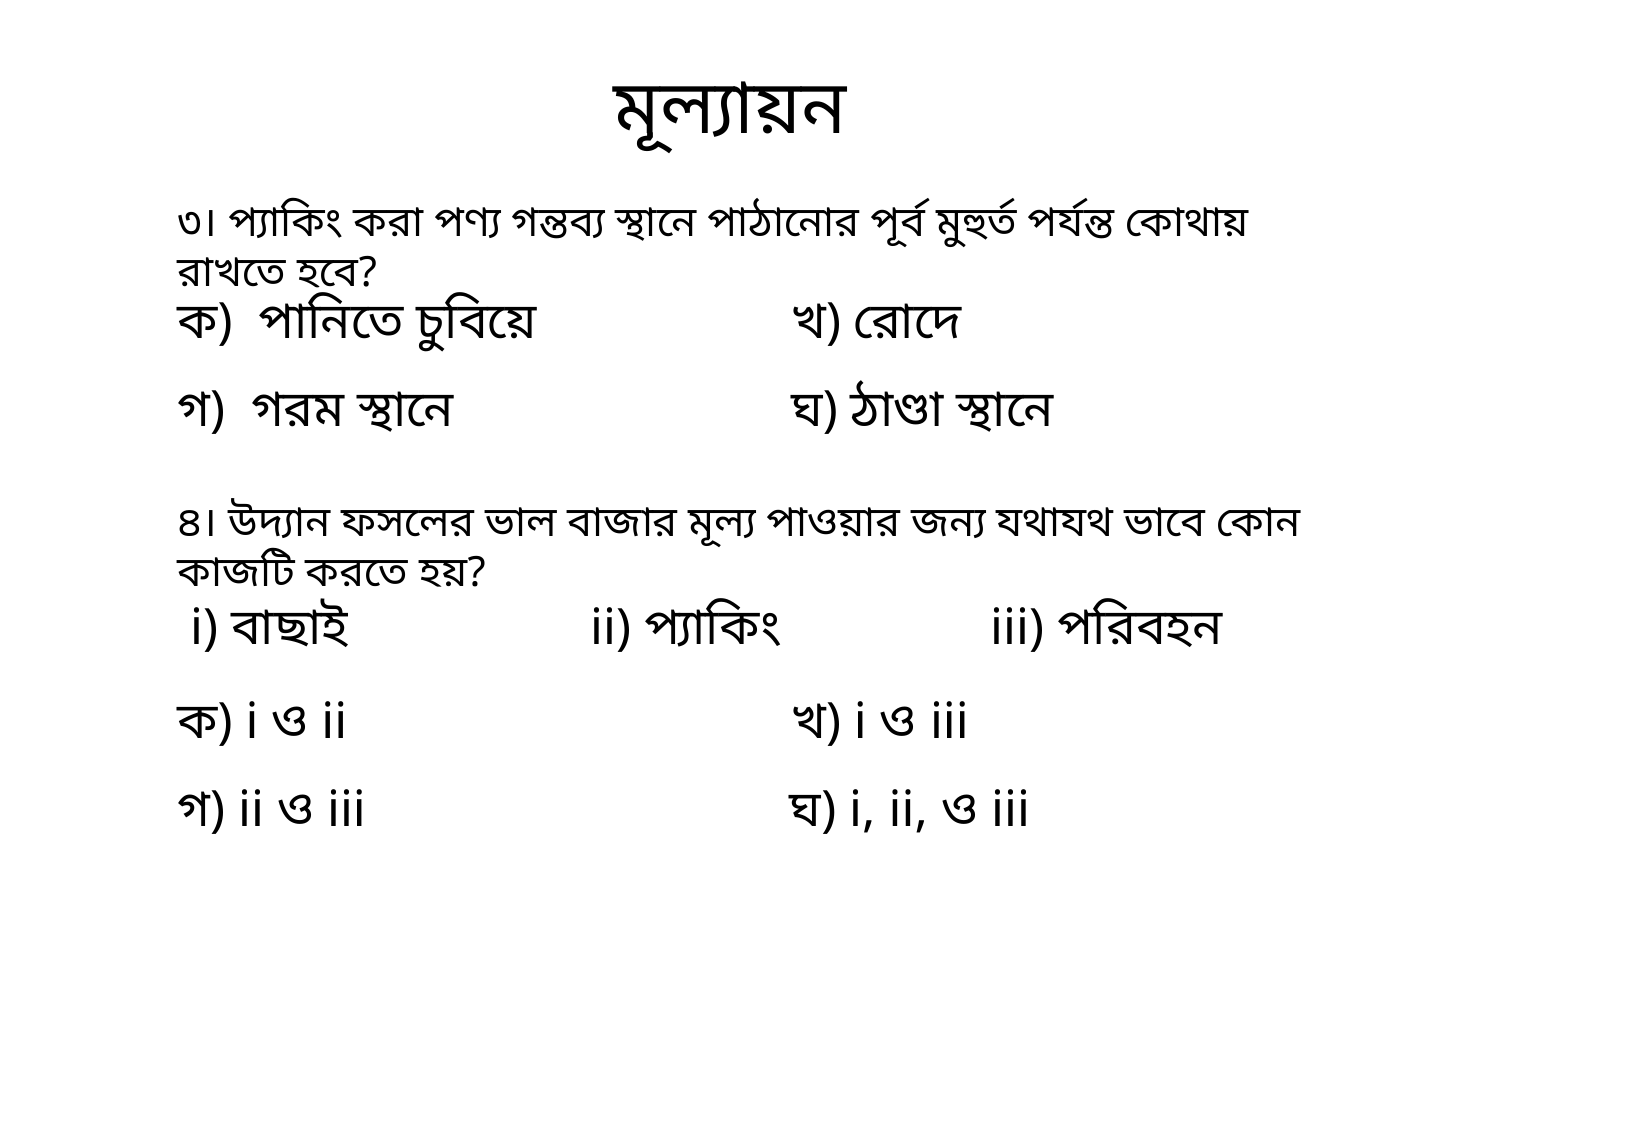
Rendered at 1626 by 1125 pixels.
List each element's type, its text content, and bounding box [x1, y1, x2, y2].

text_box মূল্যায়ন [497, 43, 1003, 164]
text_box ক) পানিতে চুবিয়ে [160, 285, 726, 352]
text_box গ) ii ও iii [160, 773, 726, 839]
text_box iii) পরিবহন [960, 585, 1339, 664]
text_box ৪। উদ্যান ফসলের ভাল বাজার মূল্য পাওয়ার জন্য যথাযথ ভাবে কোন কাজটি করতে হয়? [160, 485, 1340, 604]
text_box খ) i ও iii [774, 685, 1340, 752]
text_box ii) প্যাকিং [560, 585, 939, 664]
text_box ঘ) ঠাণ্ডা স্থানে [774, 373, 1340, 439]
text_box ক) i ও ii [160, 685, 726, 752]
text_box গ) গরম স্থানে [160, 373, 726, 439]
text_box ঘ) i, ii, ও iii [773, 773, 1338, 839]
text_box ৩। প্যাকিং করা পণ্য গন্তব্য স্থানে পাঠানোর পূর্ব মুহুর্ত পর্যন্ত কোথায় রাখতে হবে? [160, 185, 1340, 304]
text_box i) বাছাই [160, 585, 539, 664]
text_box খ) রোদে [774, 285, 1340, 352]
